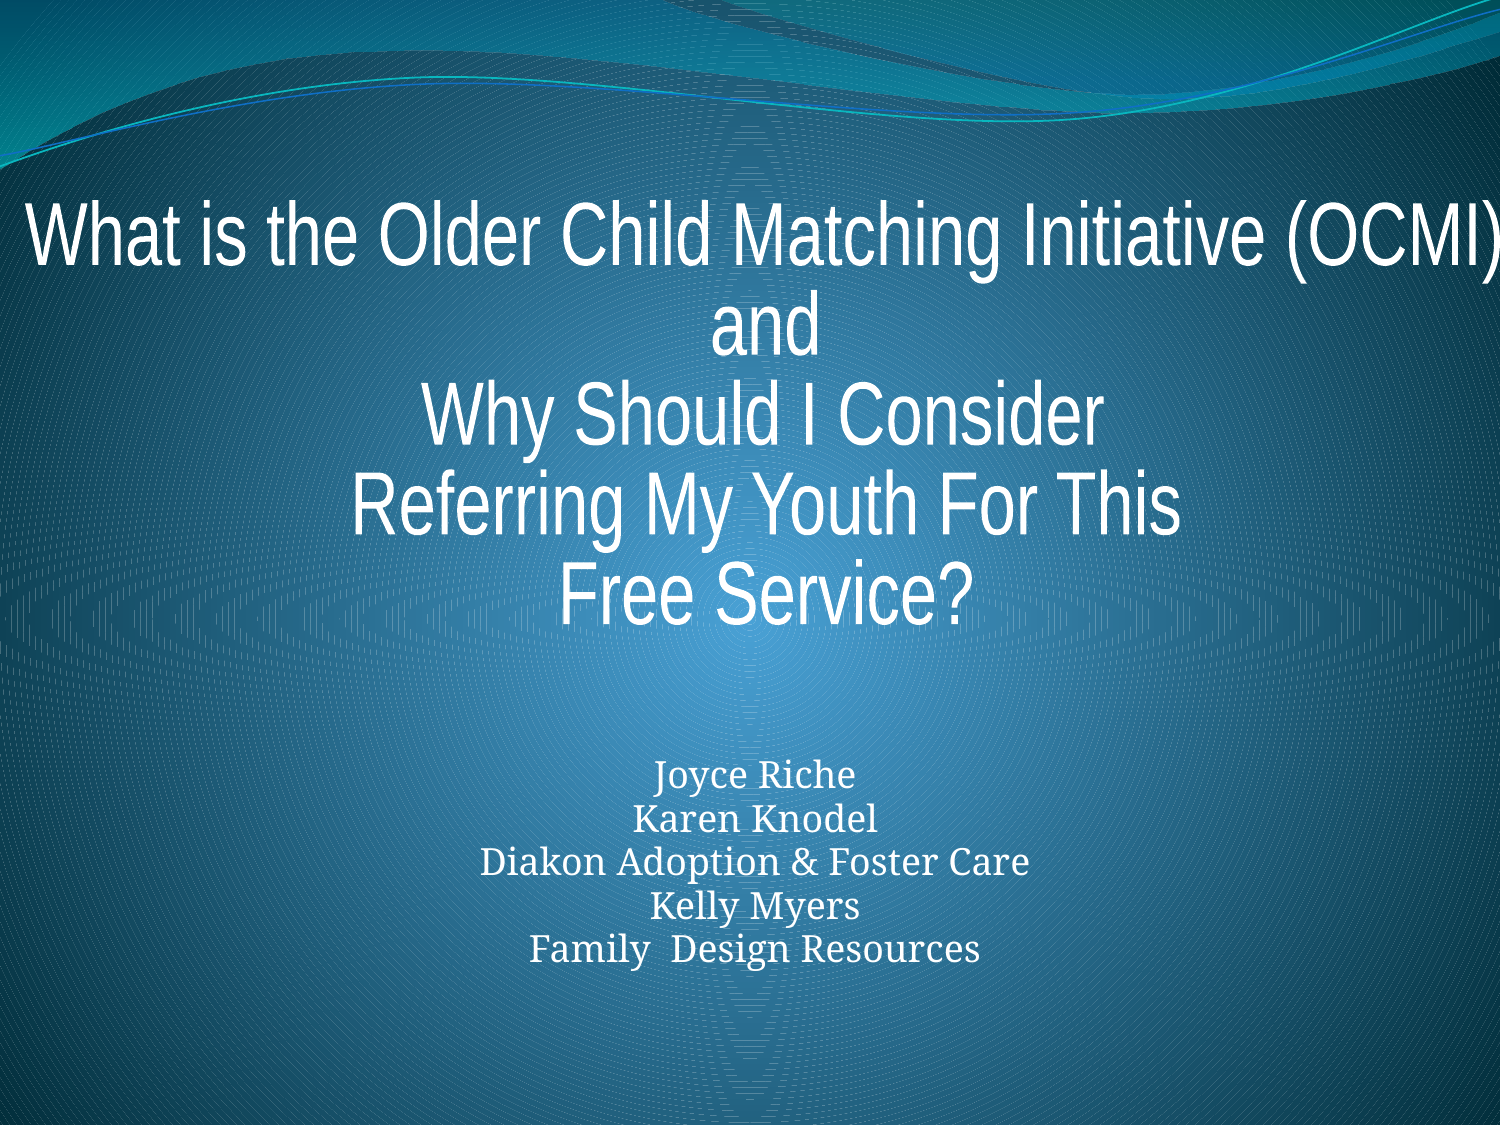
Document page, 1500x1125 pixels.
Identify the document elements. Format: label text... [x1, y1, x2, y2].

subtitle Joyce Riche Karen Knodel Diakon Adoption & Foster Care Kelly Myers Family Design Resources [112, 699, 1402, 988]
